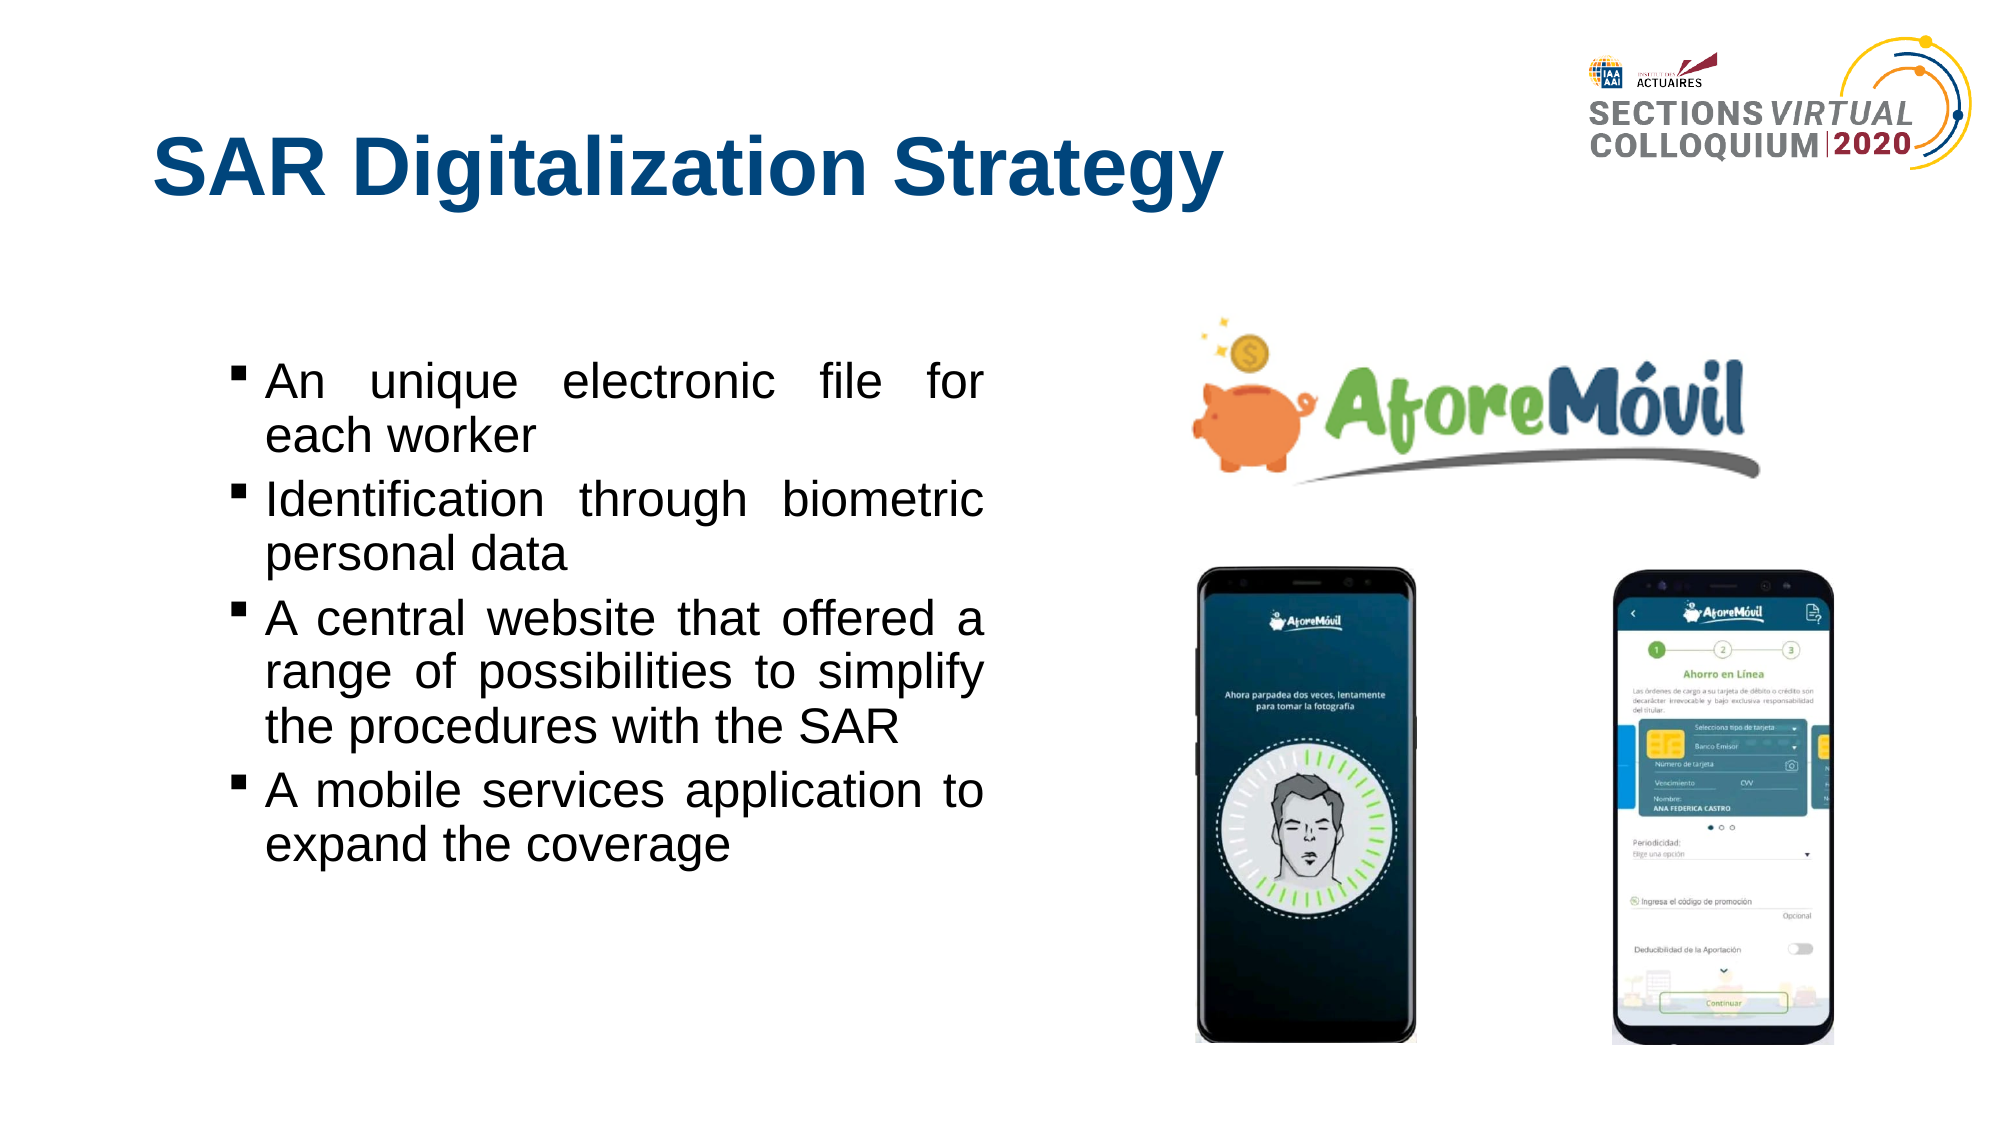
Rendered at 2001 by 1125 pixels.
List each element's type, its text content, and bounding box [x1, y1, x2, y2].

title SAR Digitalization Strategy [137, 59, 1863, 278]
picture [1612, 568, 1835, 1045]
picture [1588, 31, 1972, 170]
list An unique electronic file for each worker Identification through biometric personal data A central website that offered a range of possibilities to simplify the procedures with the SAR A mobile services application to expand the coverage [137, 277, 1000, 1083]
picture [1113, 277, 1832, 550]
picture [1195, 566, 1418, 1043]
